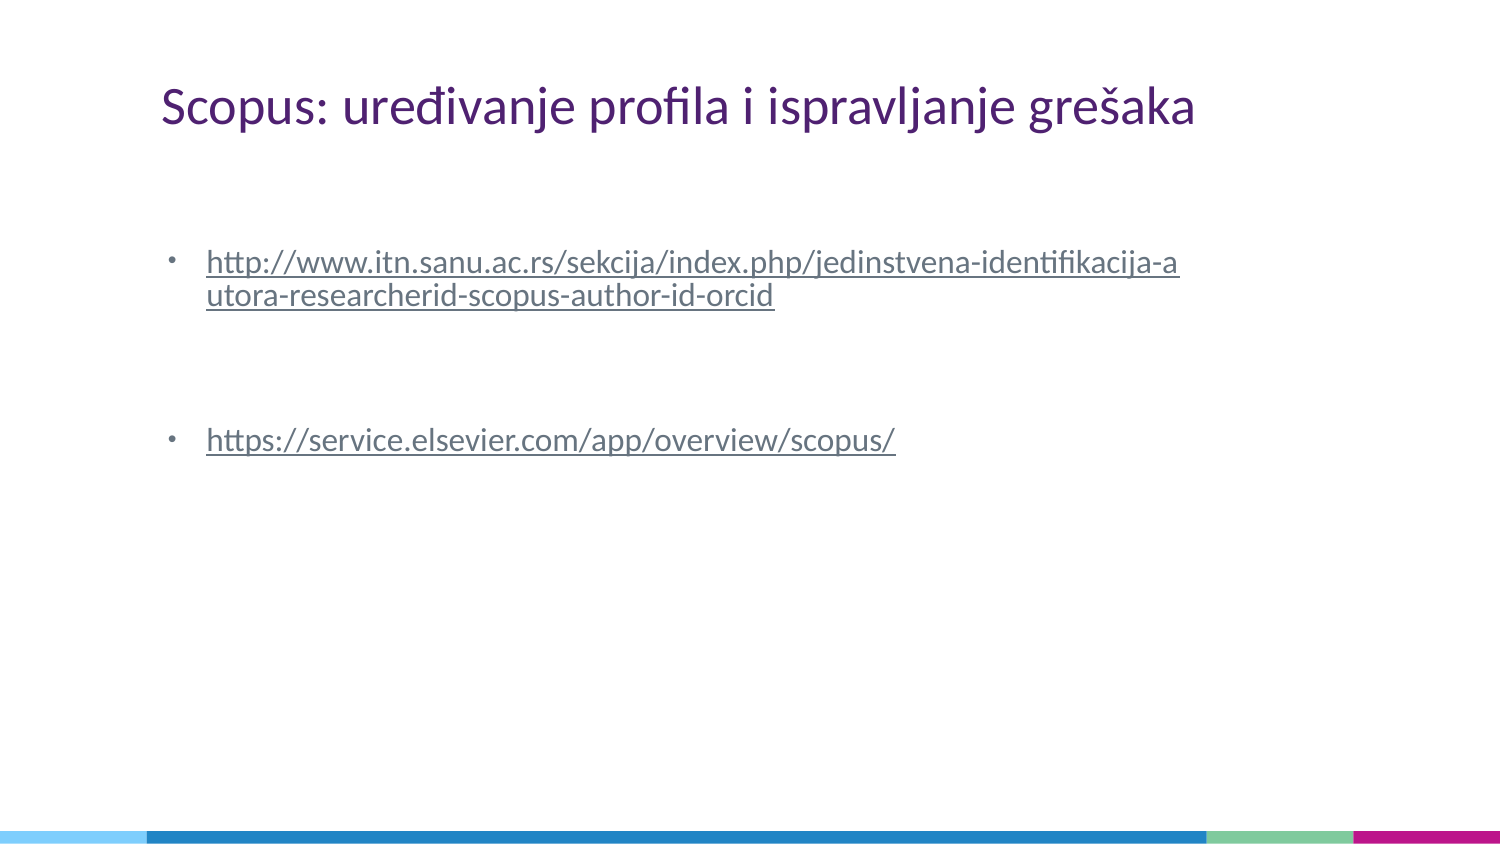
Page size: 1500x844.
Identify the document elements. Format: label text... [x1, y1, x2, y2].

list http://www.itn.sanu.ac.rs/sekcija/index.php/jedinstvena-identifikacija-autora-researcherid-scopus-author-id-orcid https://service.elsevier.com/app/overview/scopus/ [146, 225, 1207, 809]
title Scopus: uređivanje profila i ispravljanje grešaka [146, 33, 1270, 151]
